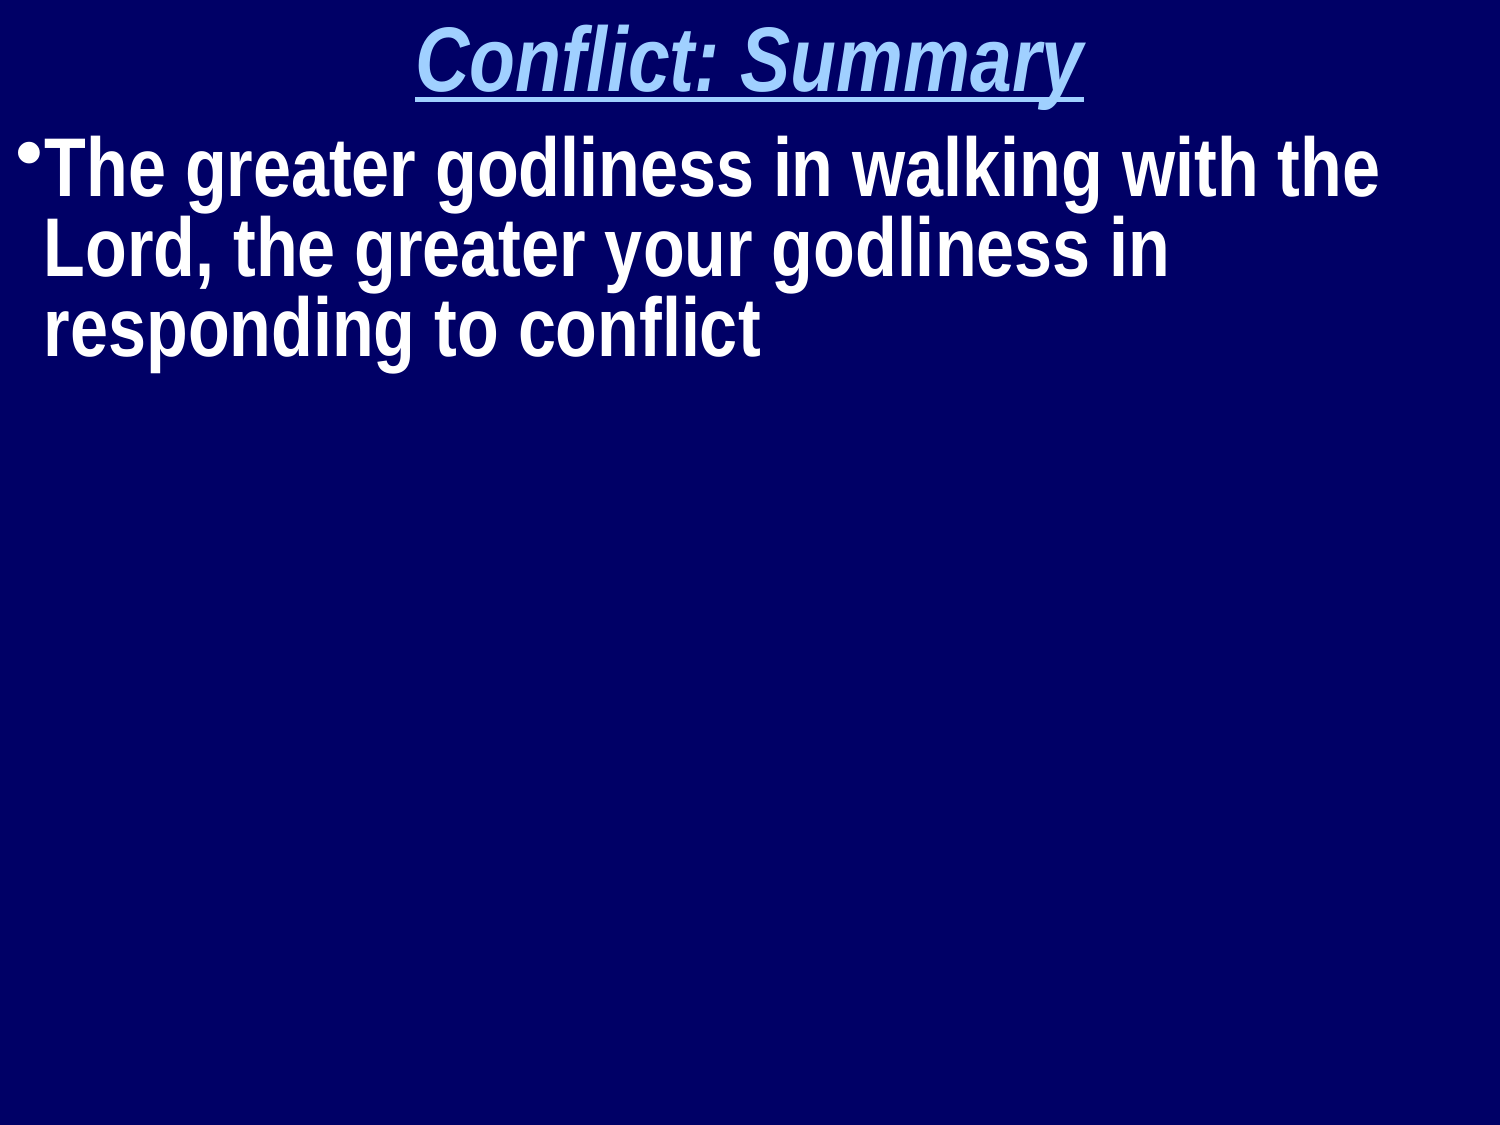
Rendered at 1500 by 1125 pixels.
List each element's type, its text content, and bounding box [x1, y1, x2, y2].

title Conflict: Summary [0, 0, 1500, 124]
list The greater godliness in walking with the Lord, the greater your godliness in responding to conflict [0, 124, 1500, 1125]
